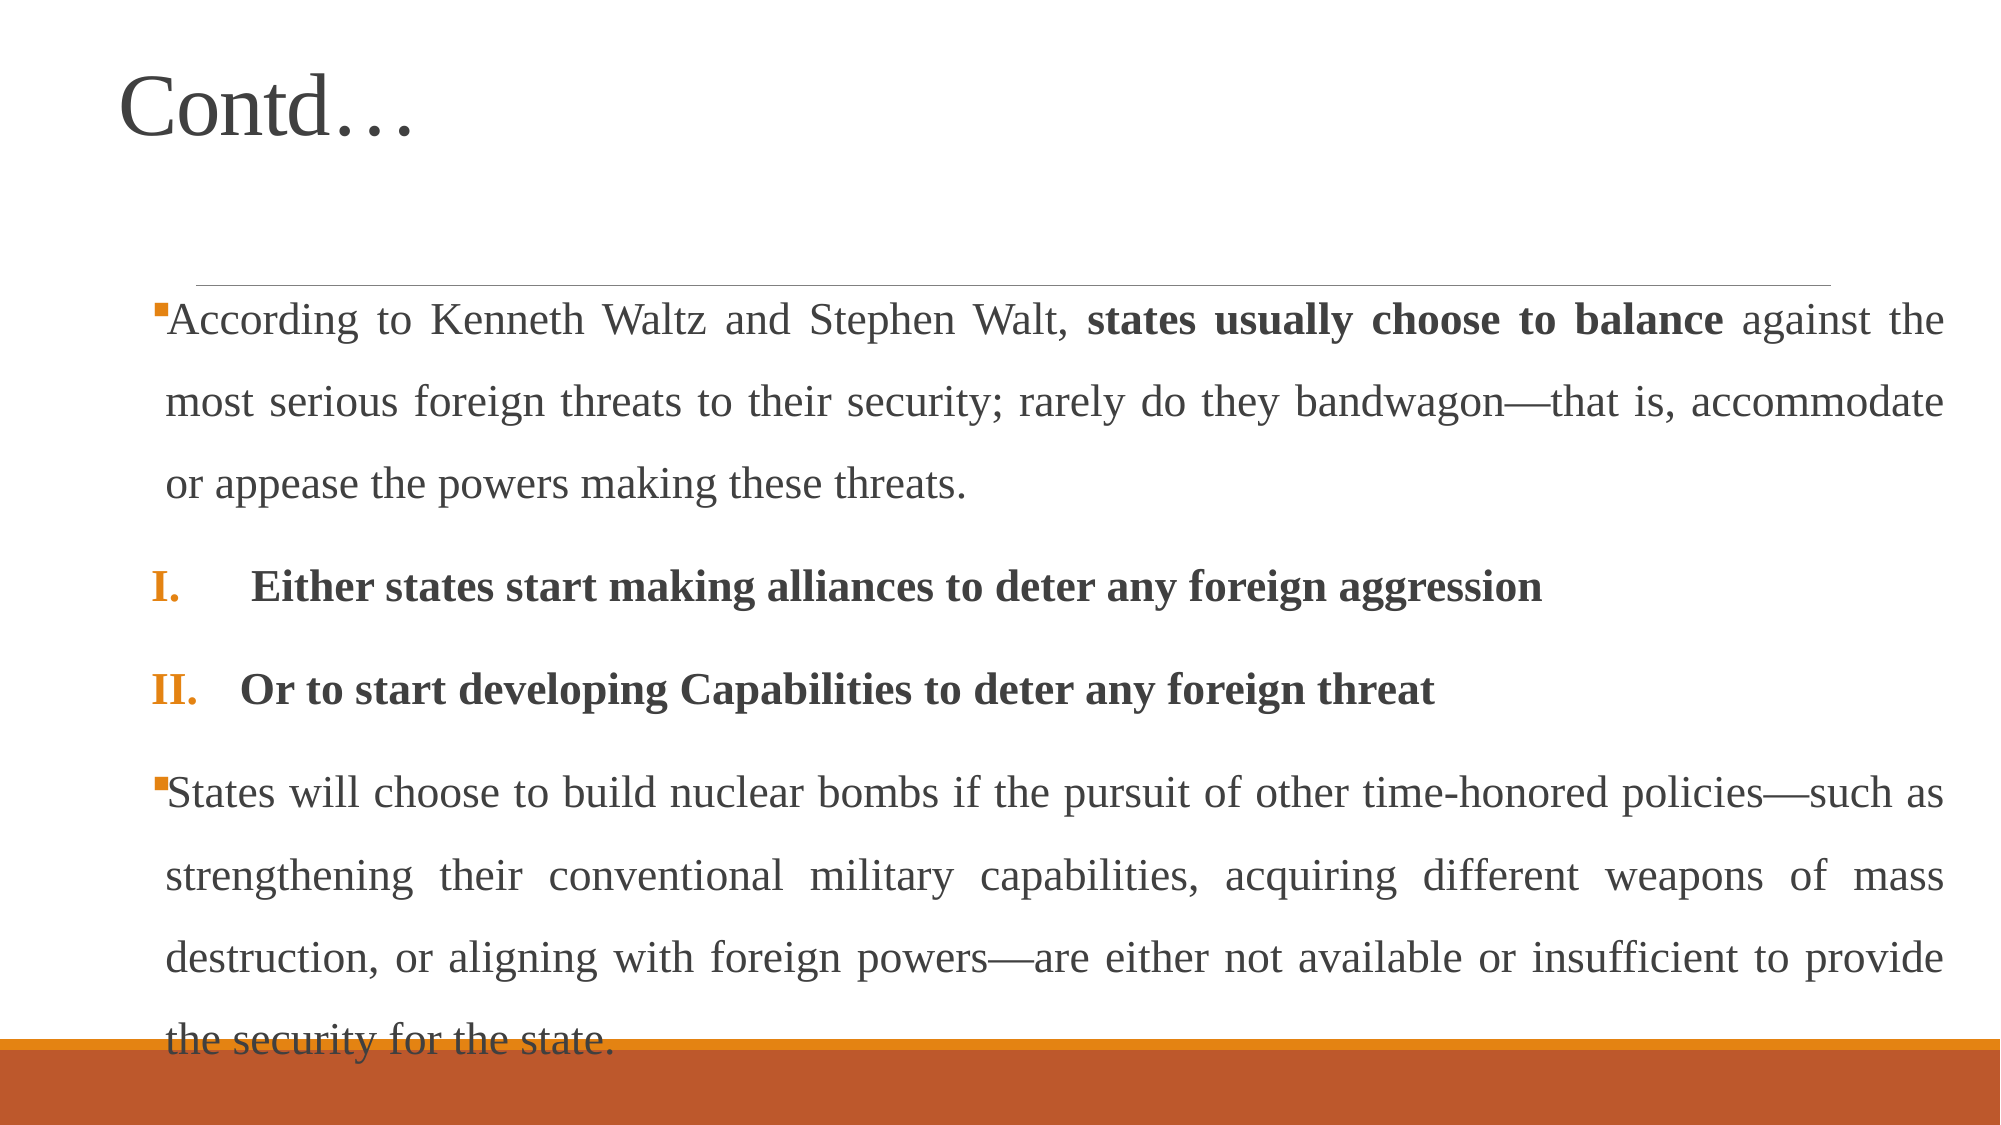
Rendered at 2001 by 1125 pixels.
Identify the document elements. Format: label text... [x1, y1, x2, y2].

title Contd… [103, 55, 1647, 162]
list According to Kenneth Waltz and Stephen Walt, states usually choose to balance against the most serious foreign threats to their security; rarely do they bandwagon—that is, accommodate or appease the powers making these threats. Either states start making alliances to deter any foreign aggression Or to start developing Capabilities to deter any foreign threat States will choose to build nuclear bombs if the pursuit of other time-honored policies—such as strengthening their conventional military capabilities, acquiring different weapons of mass destruction, or aligning with foreign powers—are either not available or insufficient to provide the security for the state. [151, 253, 1945, 1072]
